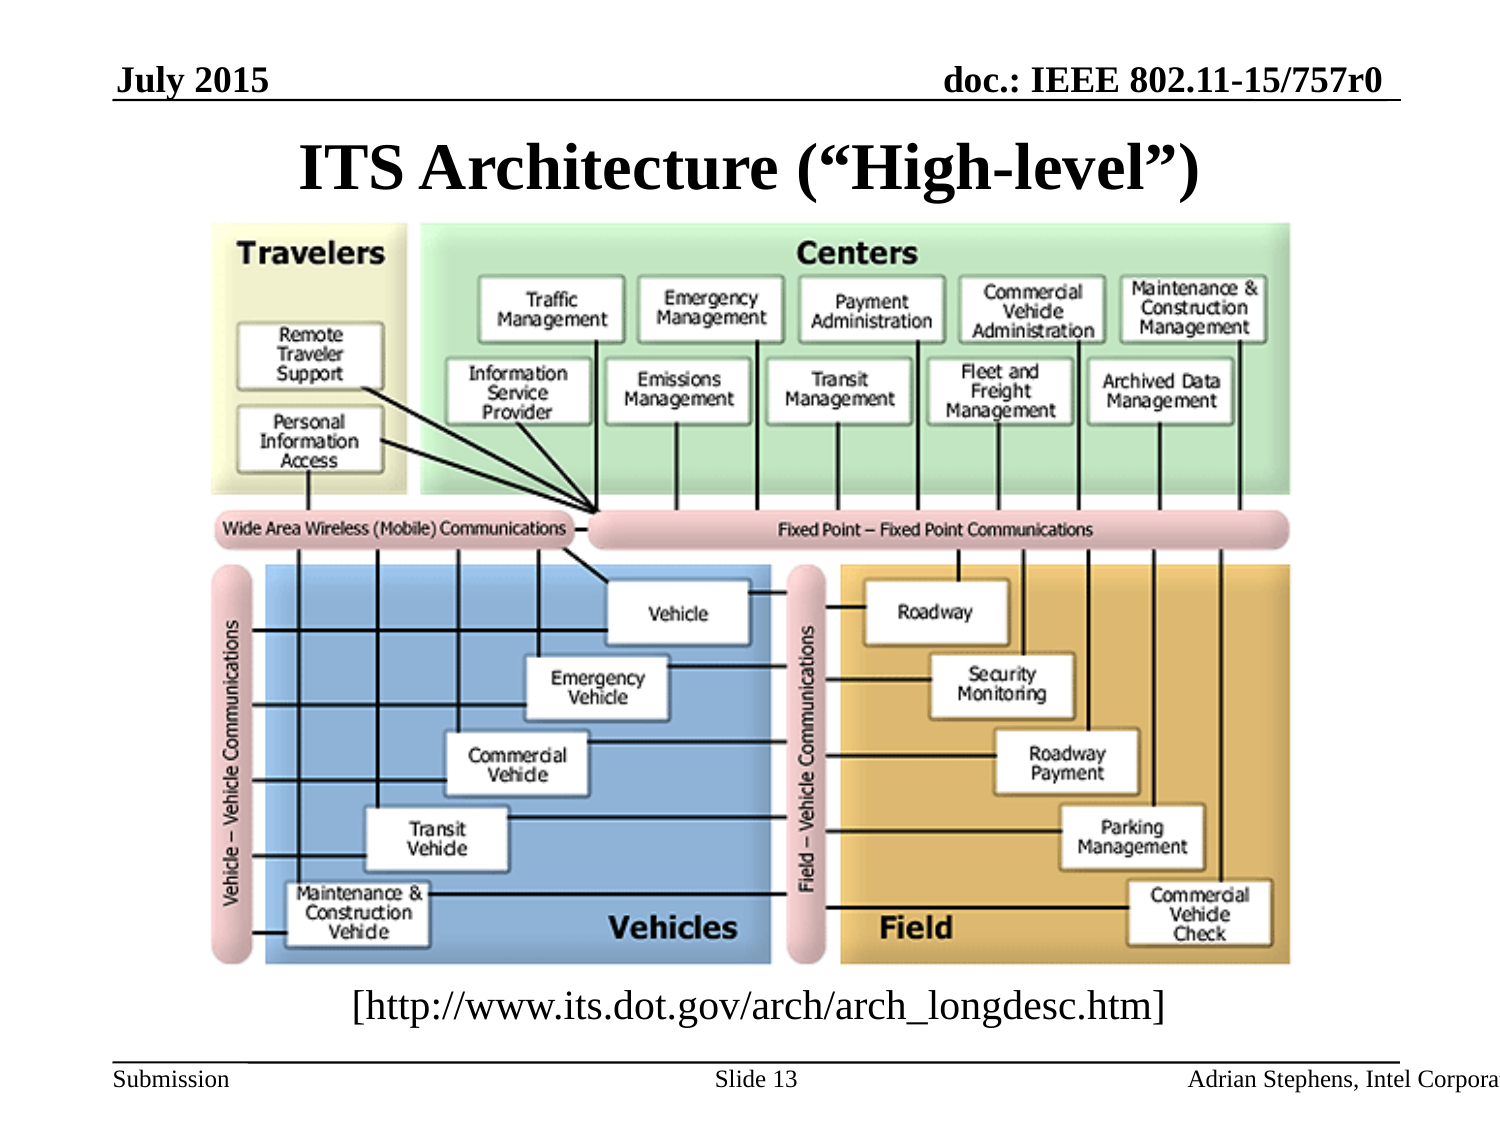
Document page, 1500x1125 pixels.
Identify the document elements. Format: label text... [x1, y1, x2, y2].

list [199, 212, 1301, 976]
text_box Adrian Stephens, Intel Corporation [1187, 1062, 1500, 1093]
title ITS Architecture (“High-level”) [112, 74, 1388, 251]
text_box July 2015 [115, 54, 270, 100]
text_box [http://www.its.dot.gov/arch/arch_longdesc.htm] [336, 985, 1182, 1036]
text_box Slide 13 [675, 1062, 838, 1093]
